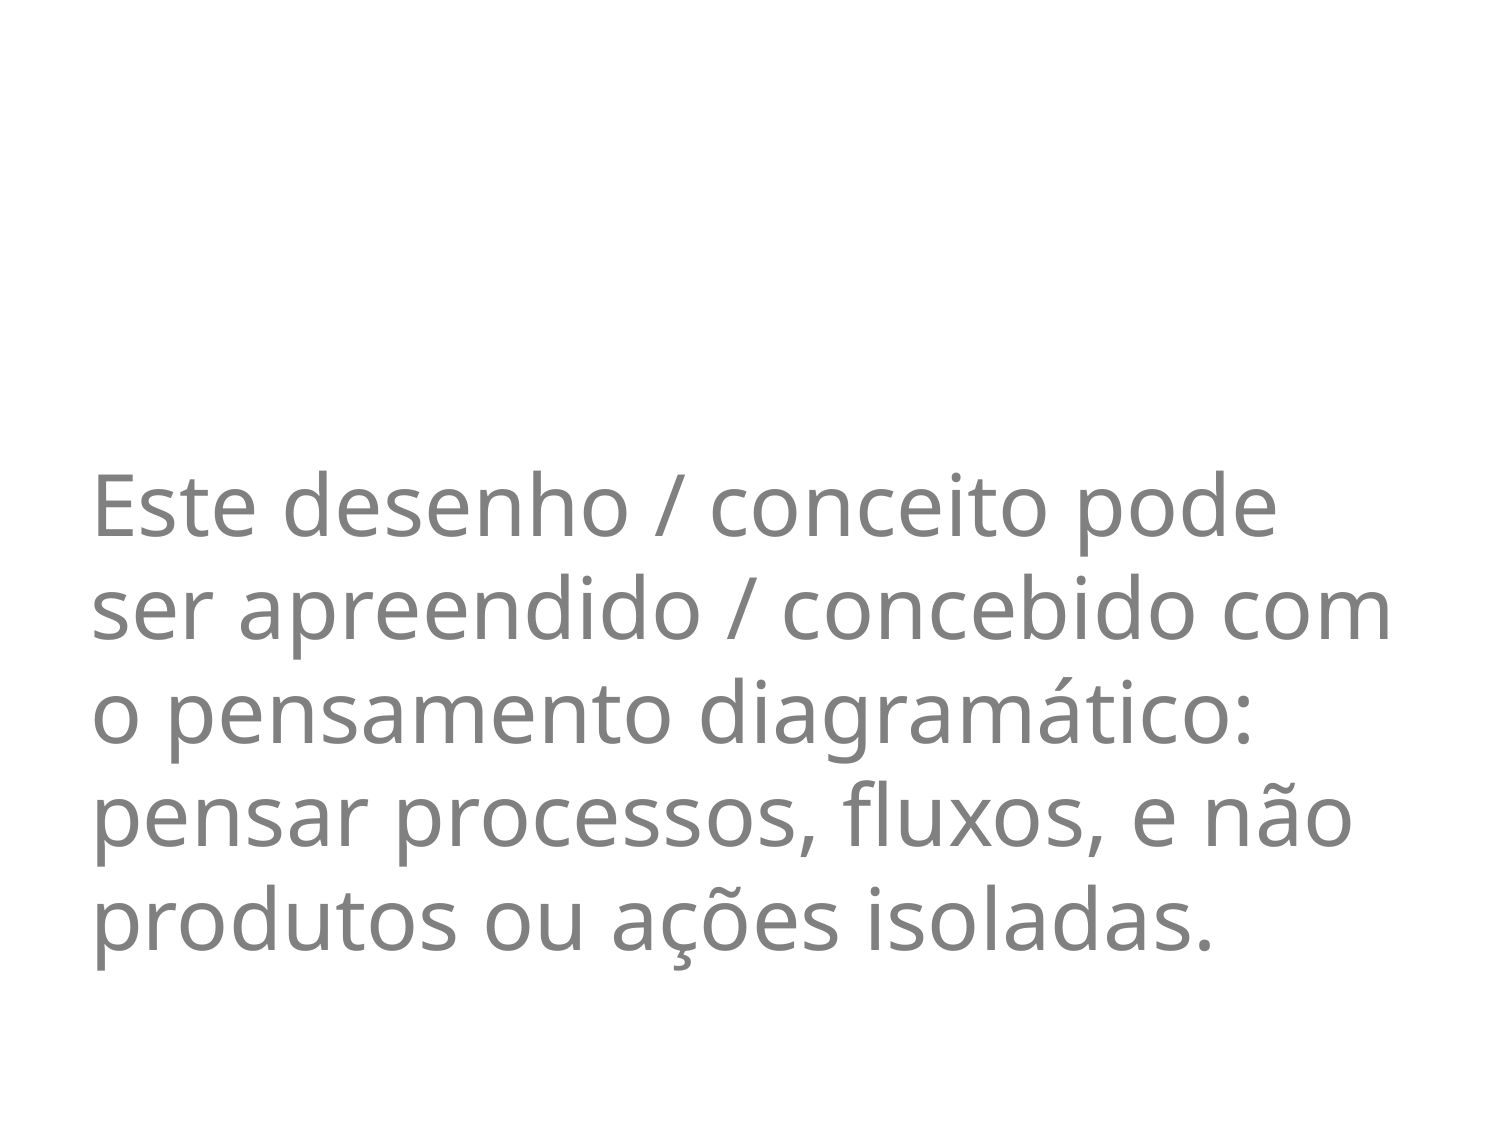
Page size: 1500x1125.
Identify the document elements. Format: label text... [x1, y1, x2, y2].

list Este desenho / conceito pode ser apreendido / concebido com o pensamento diagramático: pensar processos, fluxos, e não produtos ou ações isoladas. [75, 262, 1425, 1005]
